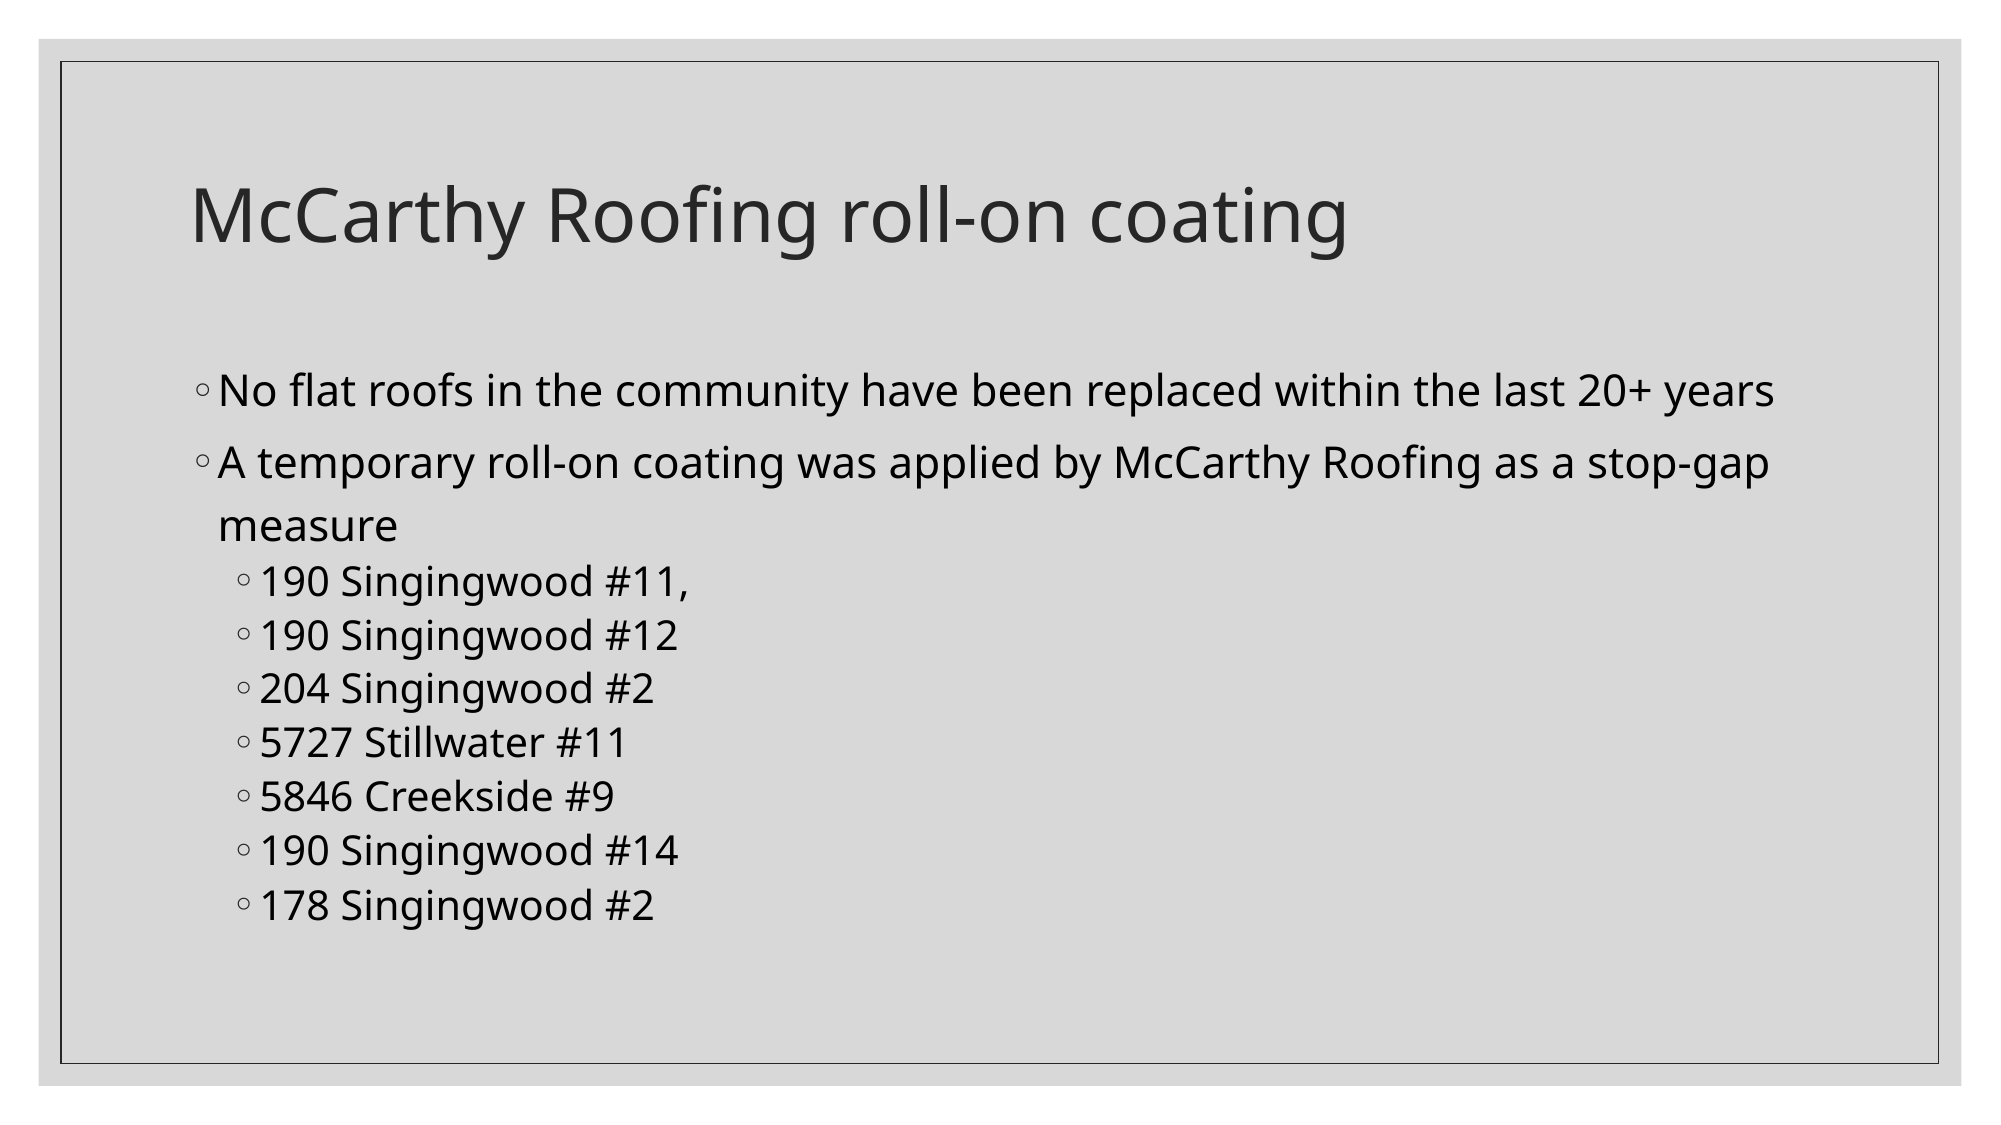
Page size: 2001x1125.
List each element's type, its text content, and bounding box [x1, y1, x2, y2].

list No flat roofs in the community have been replaced within the last 20+ years A temporary roll-on coating was applied by McCarthy Roofing as a stop-gap measure 190 Singingwood #11, 190 Singingwood #12 204 Singingwood #2 5727 Stillwater #11 5846 Creekside #9 190 Singingwood #14 178 Singingwood #2 [174, 345, 1825, 977]
title McCarthy Roofing roll-on coating [174, 105, 1825, 331]
